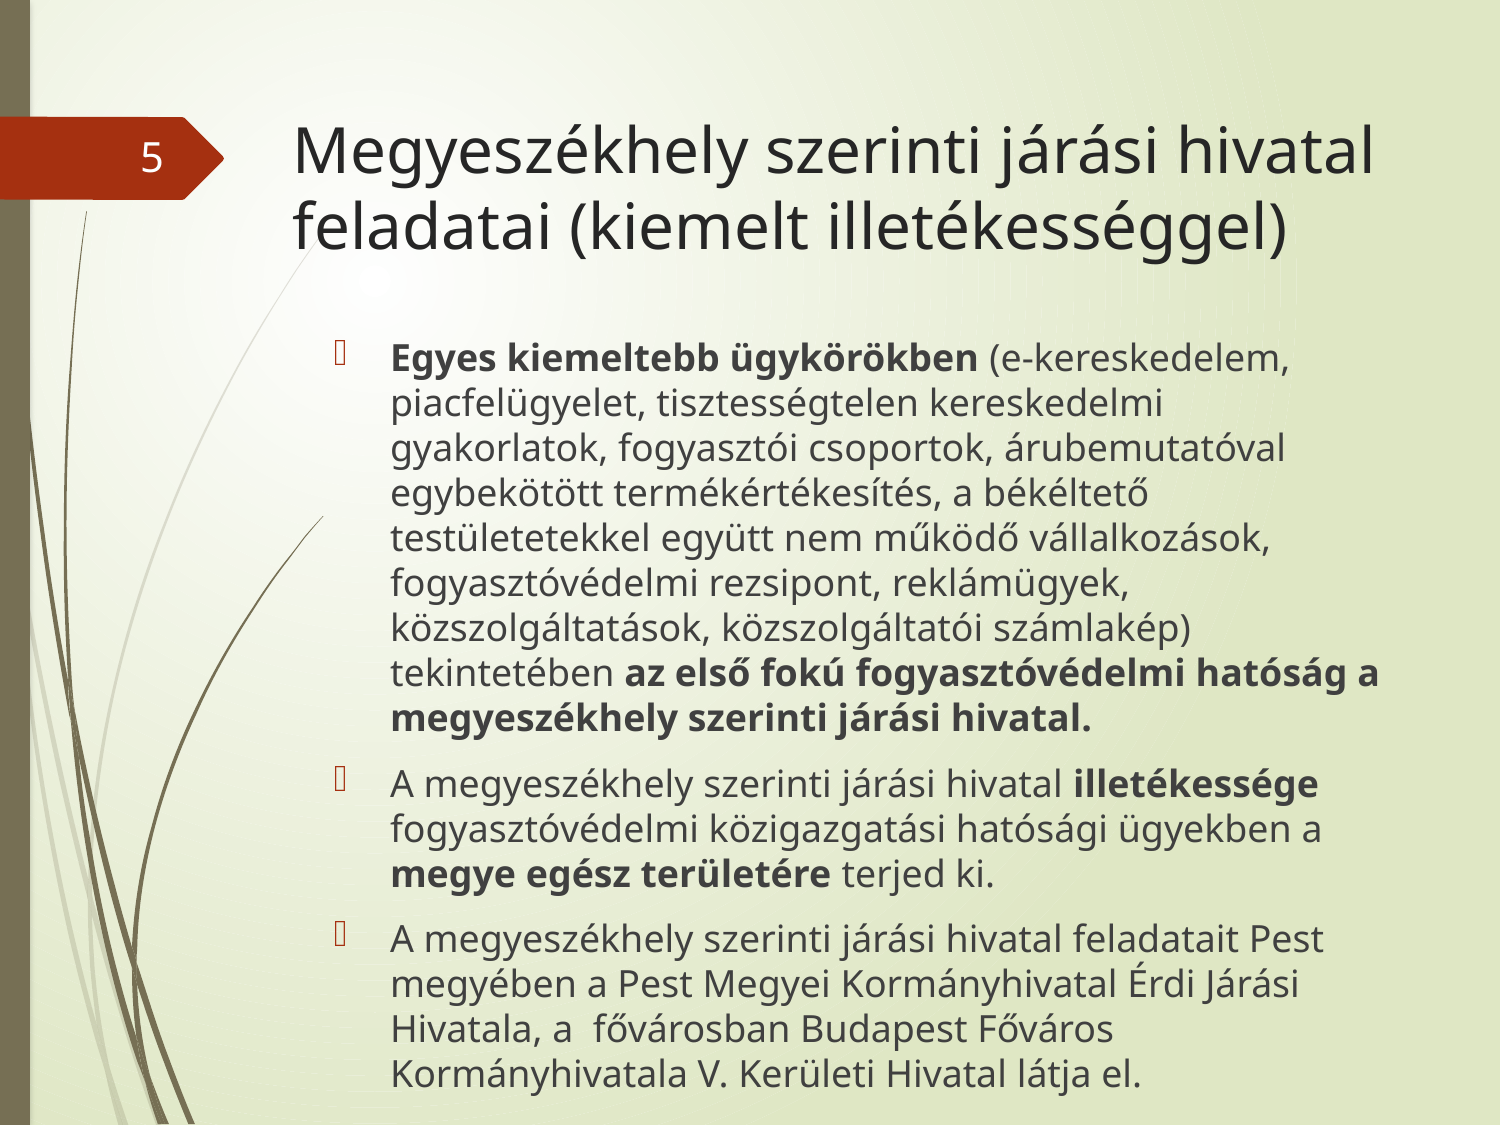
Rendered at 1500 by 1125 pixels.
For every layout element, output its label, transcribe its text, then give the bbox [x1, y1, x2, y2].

list Egyes kiemeltebb ügykörökben (e-kereskedelem, piacfelügyelet, tisztességtelen kereskedelmi gyakorlatok, fogyasztói csoportok, árubemutatóval egybekötött termékértékesítés, a békéltető testületetekkel együtt nem működő vállalkozások, fogyasztóvédelmi rezsipont, reklámügyek, közszolgáltatások, közszolgáltatói számlakép) tekintetében az első fokú fogyasztóvédelmi hatóság a megyeszékhely szerinti járási hivatal. A megyeszékhely szerinti járási hivatal illetékessége fogyasztóvédelmi közigazgatási hatósági ügyekben a megye egész területére terjed ki. A megyeszékhely szerinti járási hivatal feladatait Pest megyében a Pest Megyei Kormányhivatal Érdi Járási Hivatala, a fővárosban Budapest Főváros Kormányhivatala V. Kerületi Hivatal látja el. [318, 326, 1400, 1106]
slide_number 5 [83, 129, 180, 190]
title Megyeszékhely szerinti járási hivatal feladatai (kiemelt illetékességgel) [277, 102, 1400, 313]
